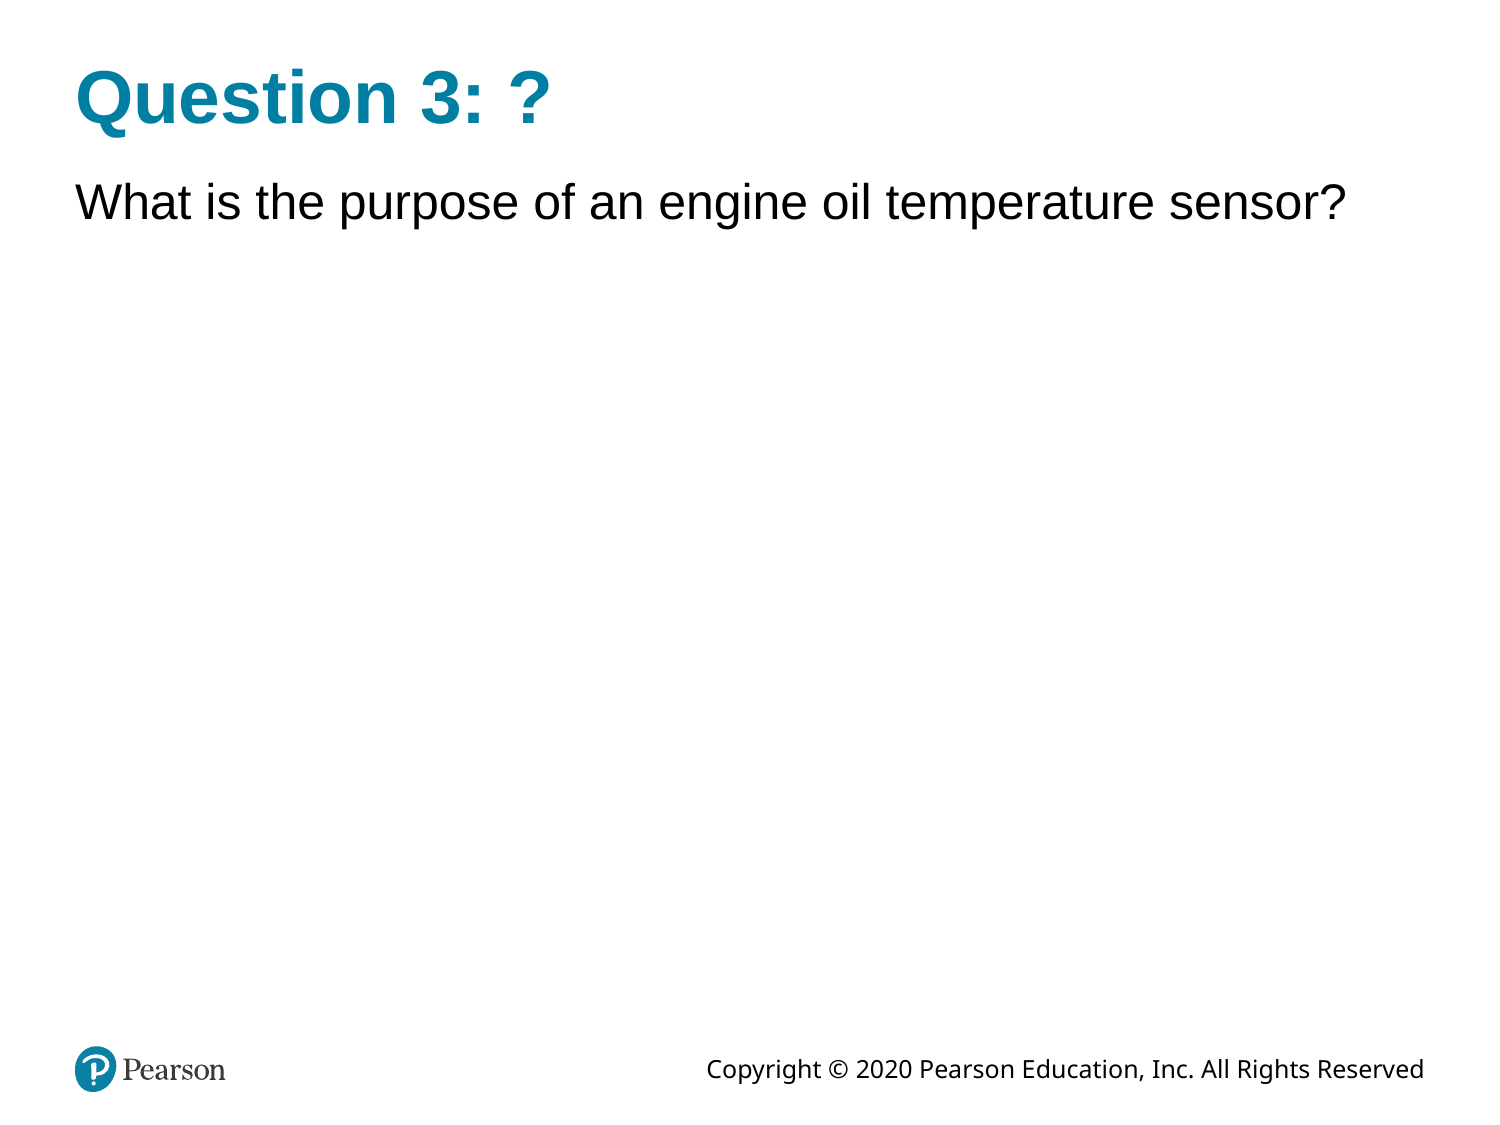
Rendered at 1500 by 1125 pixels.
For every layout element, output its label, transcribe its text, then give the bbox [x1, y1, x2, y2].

list What is the purpose of an engine oil temperature sensor? [75, 161, 1425, 815]
title Question 3: ? [75, 41, 1425, 161]
